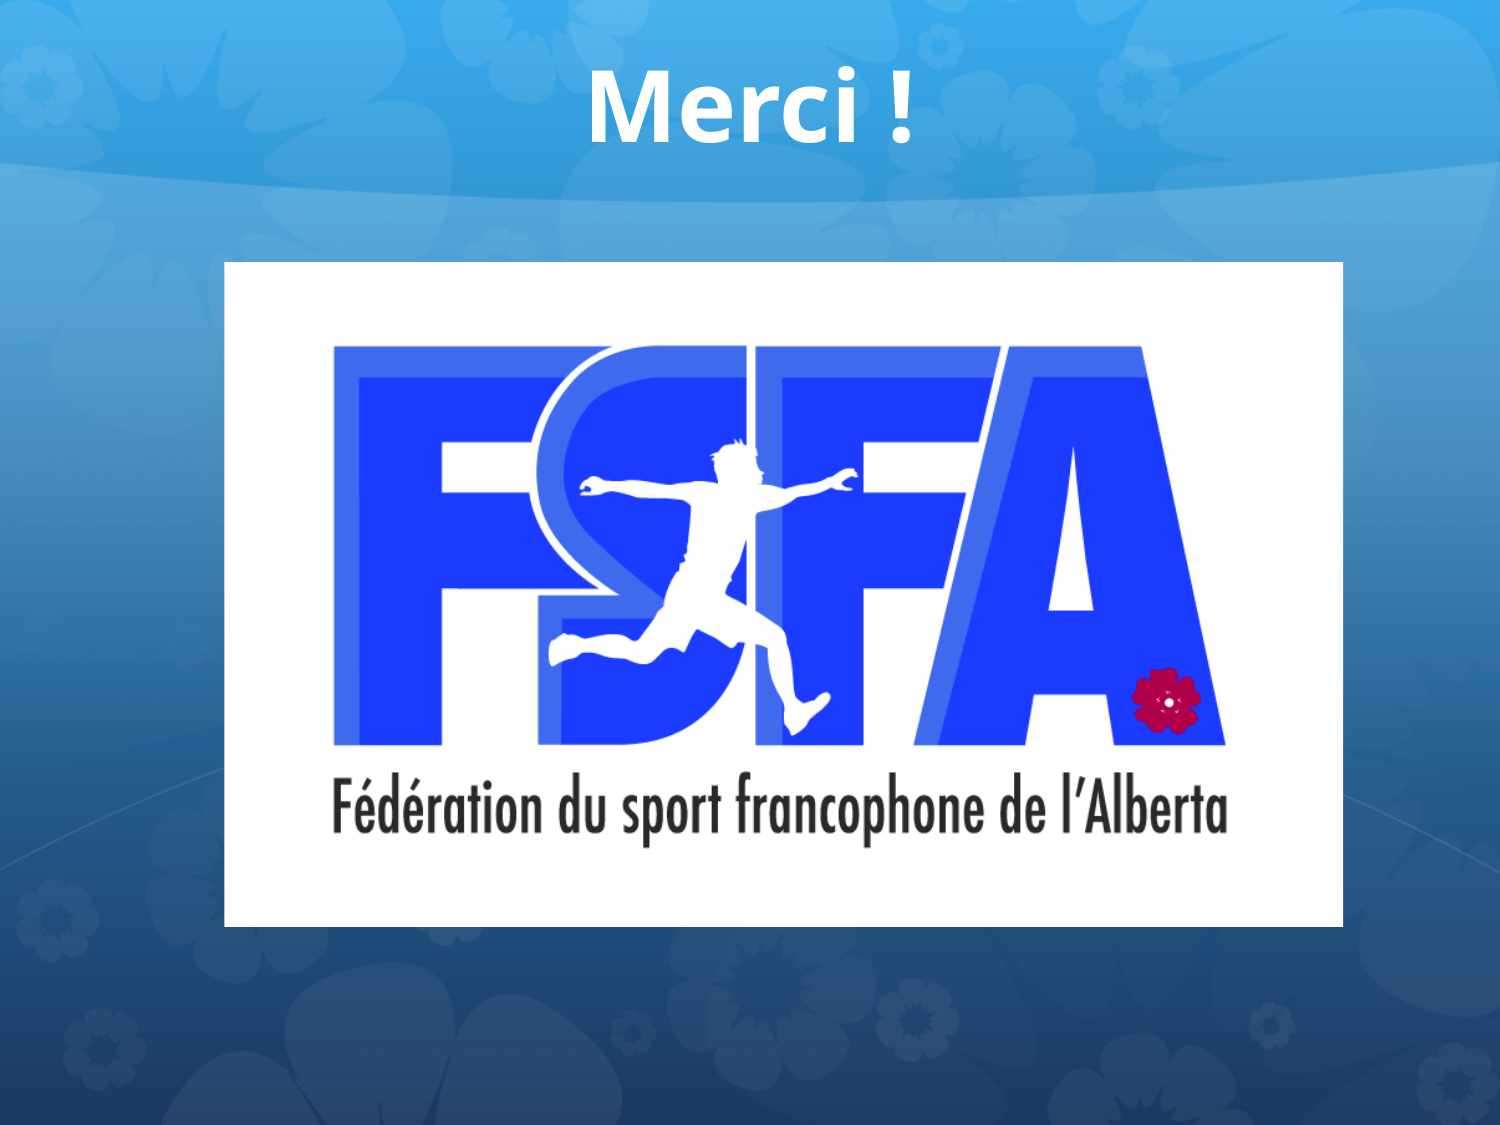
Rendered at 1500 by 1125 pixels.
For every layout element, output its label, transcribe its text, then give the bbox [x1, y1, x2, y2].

title Merci ! [127, 14, 1372, 203]
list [224, 262, 1344, 927]
picture [0, 0, 1500, 1125]
